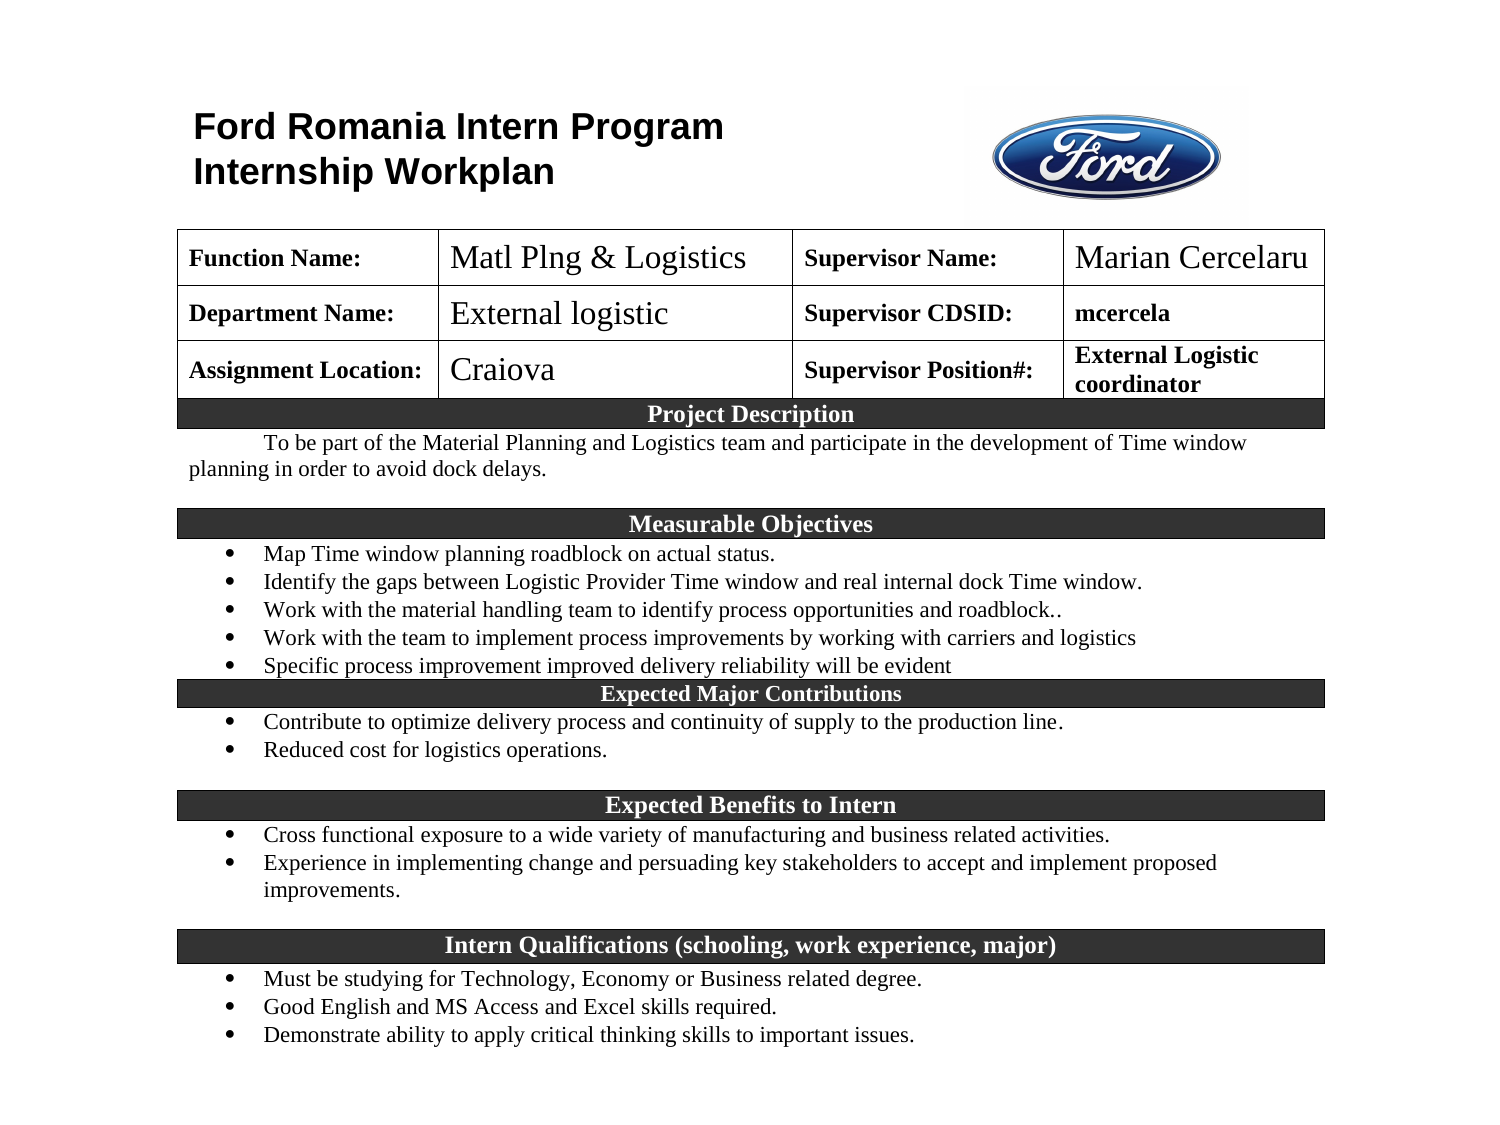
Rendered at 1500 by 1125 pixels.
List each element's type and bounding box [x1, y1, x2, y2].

picture [158, 78, 1342, 1047]
